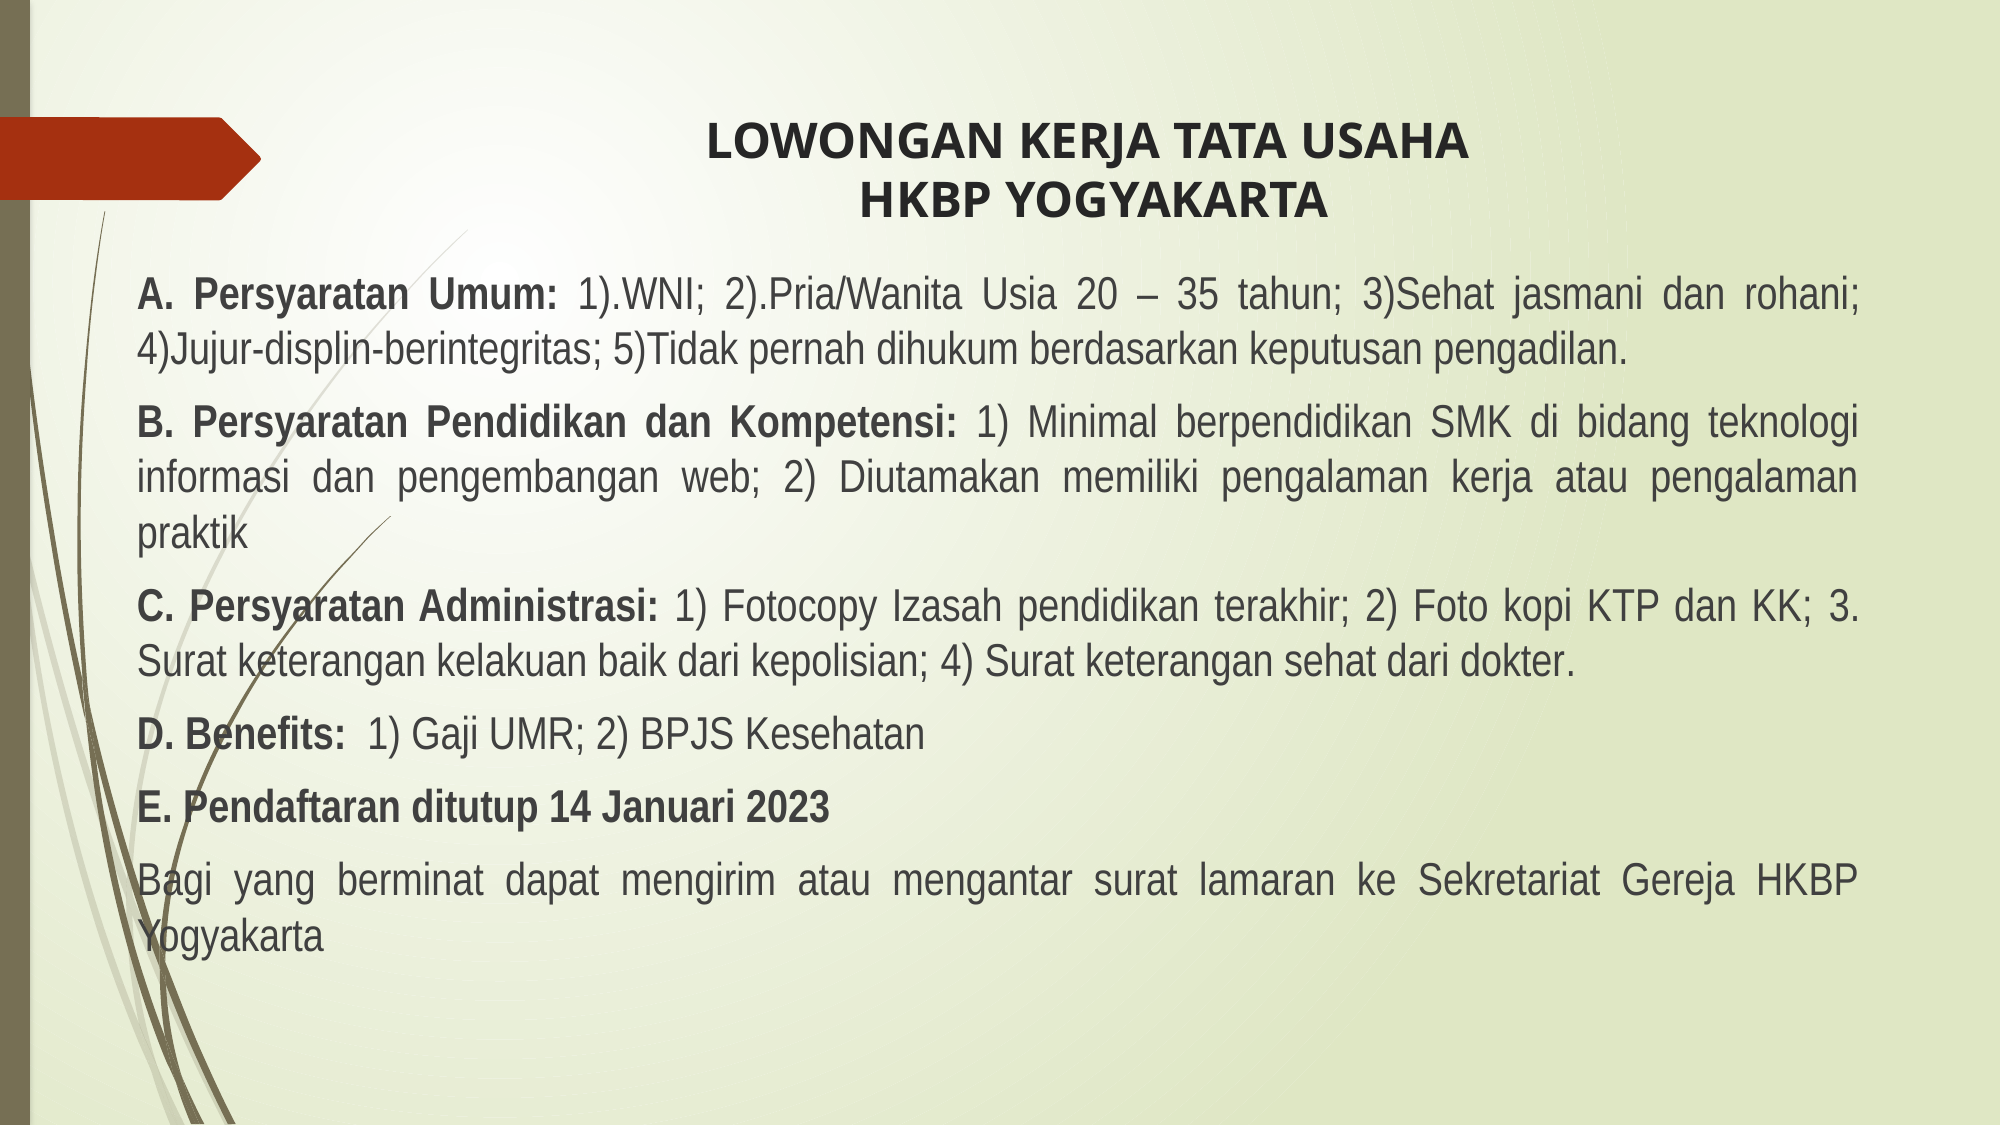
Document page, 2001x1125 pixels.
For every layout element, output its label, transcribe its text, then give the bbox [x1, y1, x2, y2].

list A. Persyaratan Umum: 1).WNI; 2).Pria/Wanita Usia 20 – 35 tahun; 3)Sehat jasmani dan rohani; 4)Jujur-displin-berintegritas; 5)Tidak pernah dihukum berdasarkan keputusan pengadilan. B. Persyaratan Pendidikan dan Kompetensi: 1) Minimal berpendidikan SMK di bidang teknologi informasi dan pengembangan web; 2) Diutamakan memiliki pengalaman kerja atau pengalaman praktik C. Persyaratan Administrasi: 1) Fotocopy Izasah pendidikan terakhir; 2) Foto kopi KTP dan KK; 3. Surat keterangan kelakuan baik dari kepolisian; 4) Surat keterangan sehat dari dokter. D. Benefits: 1) Gaji UMR; 2) BPJS Kesehatan E. Pendaftaran ditutup 14 Januari 2023 Bagi yang berminat dapat mengirim atau mengantar surat lamaran ke Sekretariat Gereja HKBP Yogyakarta [121, 255, 1888, 970]
title LOWONGAN KERJA TATA USAHA HKBP YOGYAKARTA [300, 102, 1888, 255]
